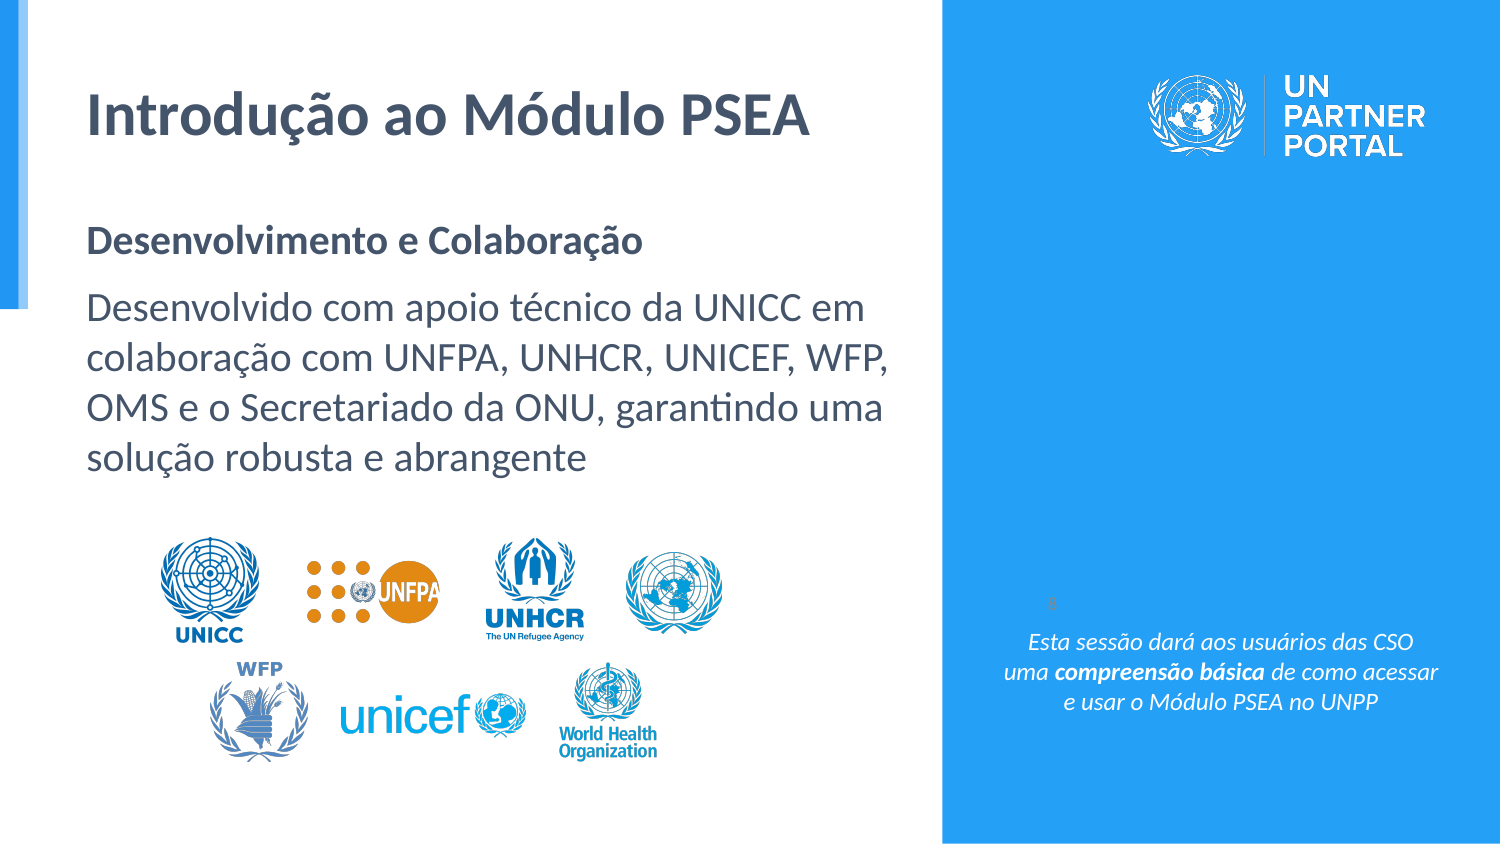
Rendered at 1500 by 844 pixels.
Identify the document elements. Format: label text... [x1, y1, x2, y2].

text_box [0, 0, 19, 310]
text_box Desenvolvimento e Colaboração Desenvolvido com apoio técnico da UNICC em colaboração com UNFPA, UNHCR, UNICEF, WFP, OMS e o Secretariado da ONU, garantindo uma solução robusta e abrangente [74, 206, 906, 485]
picture [687, 602, 722, 634]
picture [210, 662, 308, 762]
picture [341, 692, 526, 739]
slide_number 8 [815, 586, 1069, 621]
picture [665, 626, 683, 634]
picture [492, 707, 502, 718]
picture [559, 661, 657, 763]
picture [626, 552, 722, 625]
picture [1148, 74, 1425, 157]
picture [161, 537, 260, 643]
picture [626, 601, 662, 634]
text_box Esta sessão dará aos usuários das CSO uma compreensão básica de como acessar e usar o Módulo PSEA no UNPP [992, 620, 1451, 722]
text_box [942, 0, 1500, 844]
text_box [19, 0, 28, 310]
picture [302, 560, 443, 625]
picture [485, 538, 584, 642]
text_box Introdução ao Módulo PSEA [75, 67, 1425, 154]
